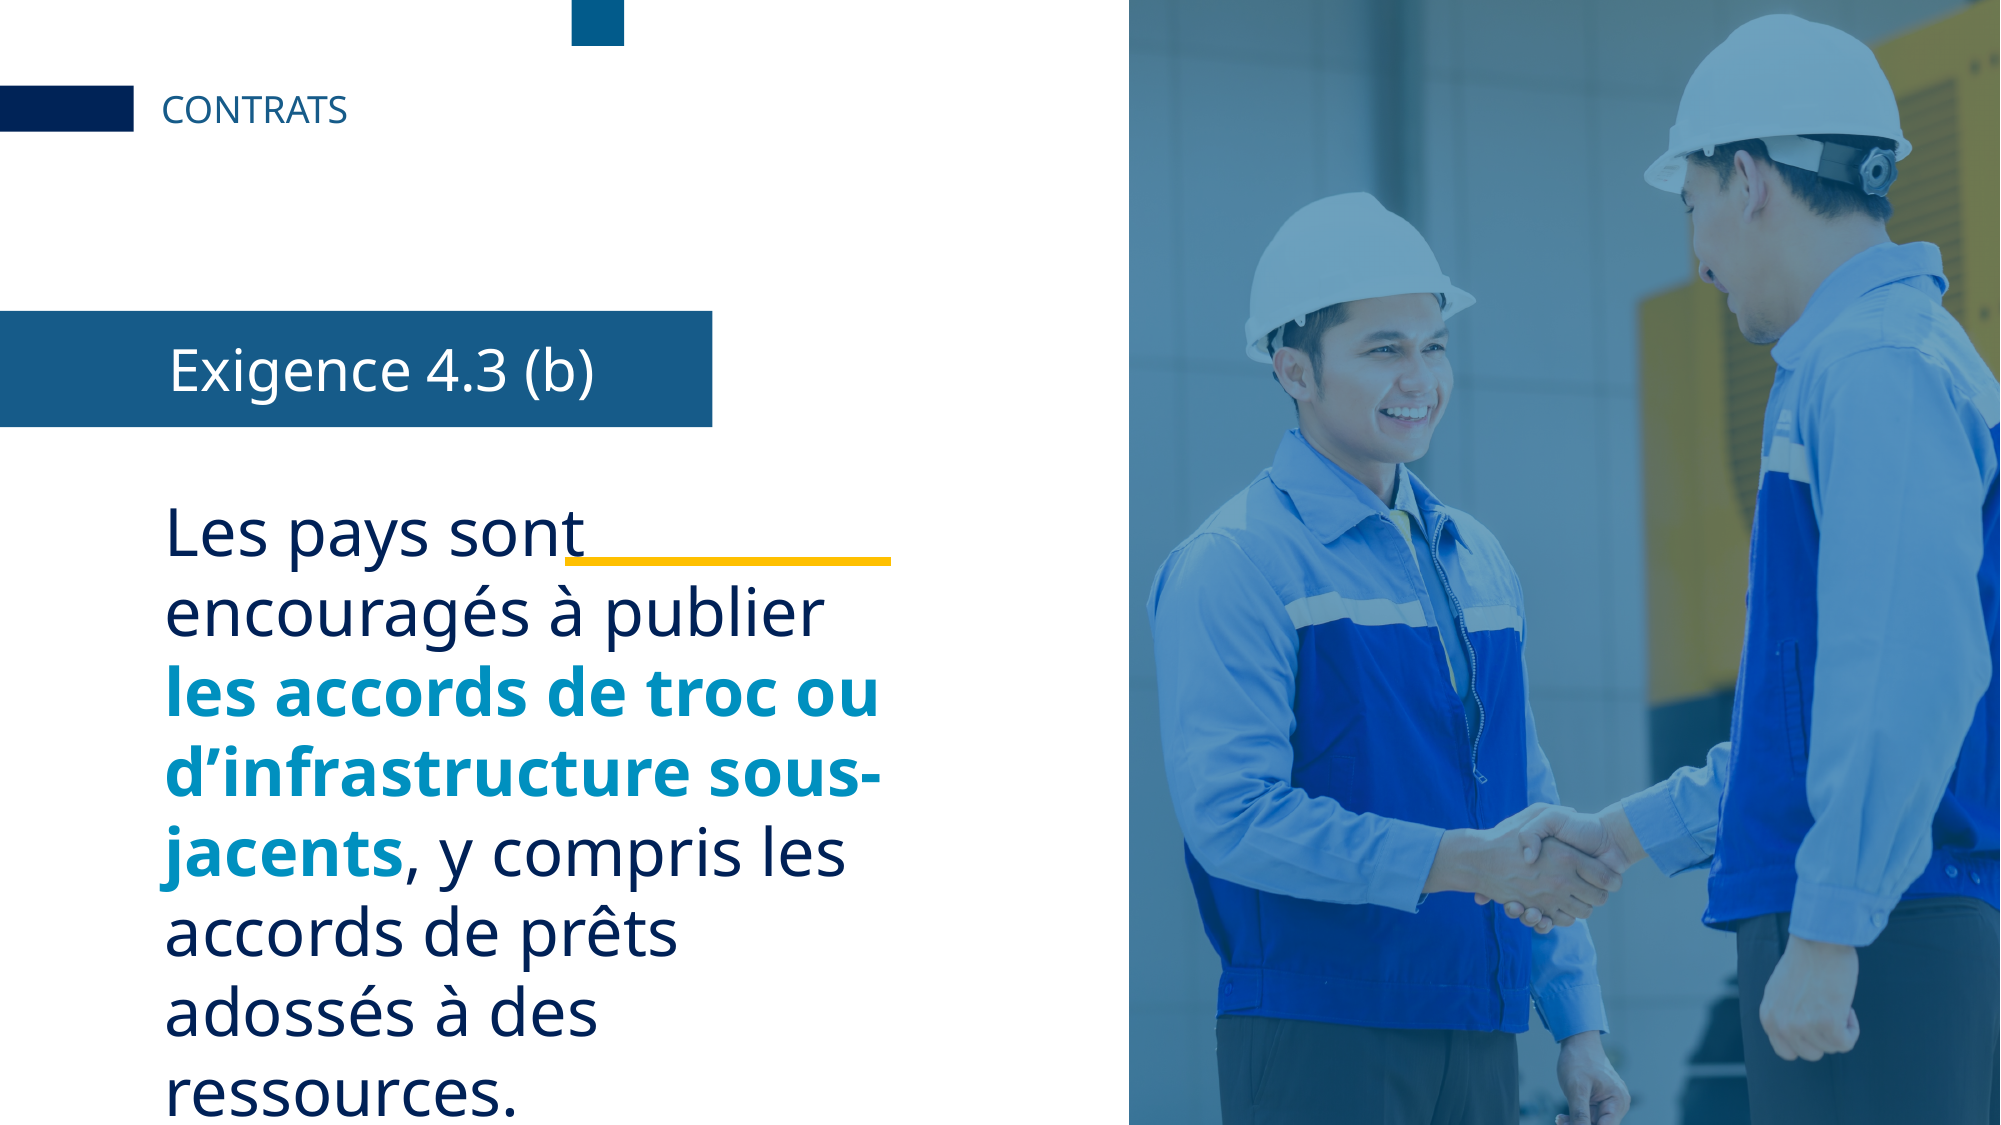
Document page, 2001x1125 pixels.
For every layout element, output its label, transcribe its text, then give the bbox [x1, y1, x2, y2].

text_box Exigence 4.3 (b) [153, 326, 800, 411]
text_box Les pays sont encouragés à publier les accords de troc ou d’infrastructure sous-jacents, y compris les accords de prêts adossés à des ressources. [149, 482, 959, 1125]
list CONTRATS [145, 82, 1028, 150]
picture [1129, 0, 2000, 1125]
text_box [0, 308, 715, 430]
